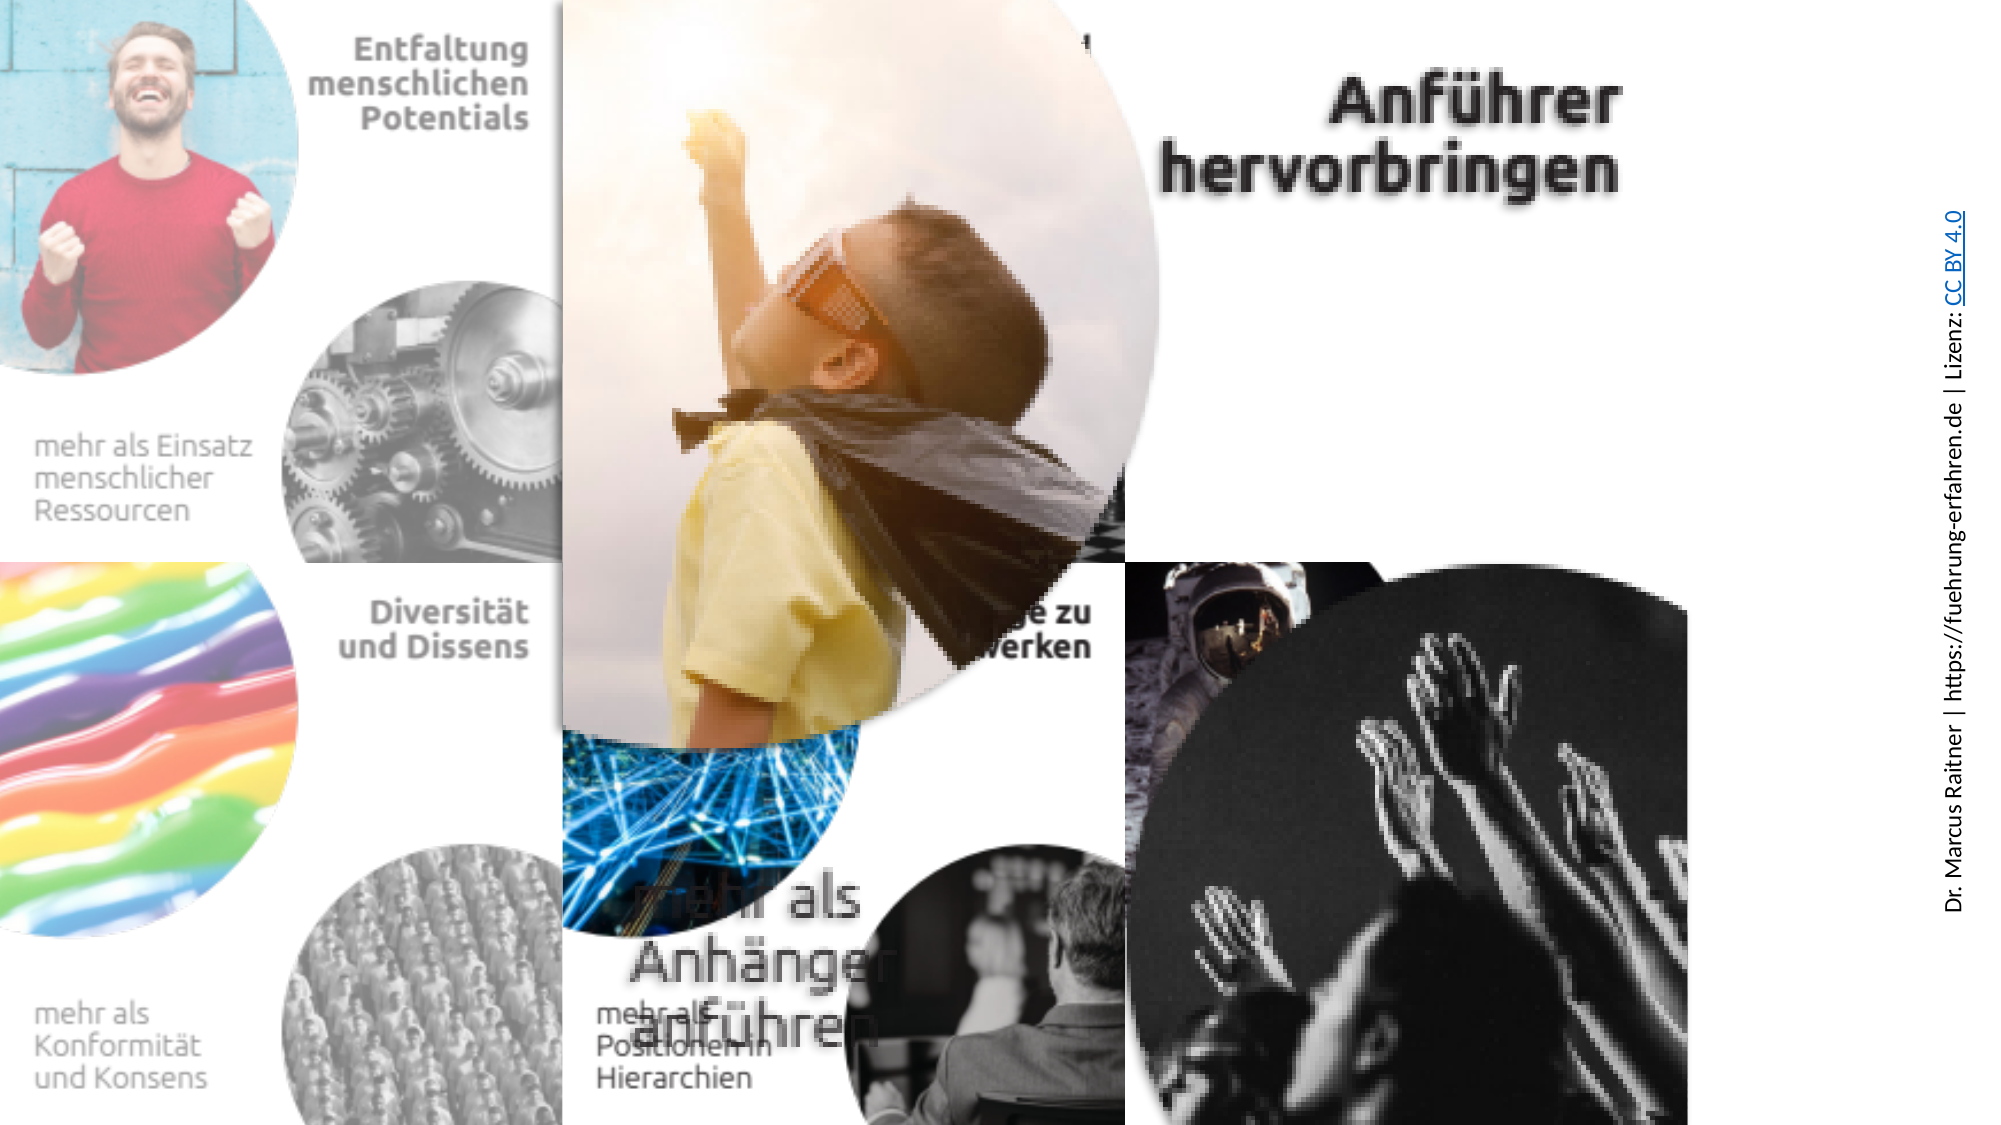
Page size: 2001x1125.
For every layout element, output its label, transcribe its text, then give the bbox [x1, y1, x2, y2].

picture [0, 0, 1688, 1125]
text_box Dr. Marcus Raitner | https://fuehrung-erfahren.de | Lizenz: CC BY 4.0 [1929, 86, 1974, 1039]
